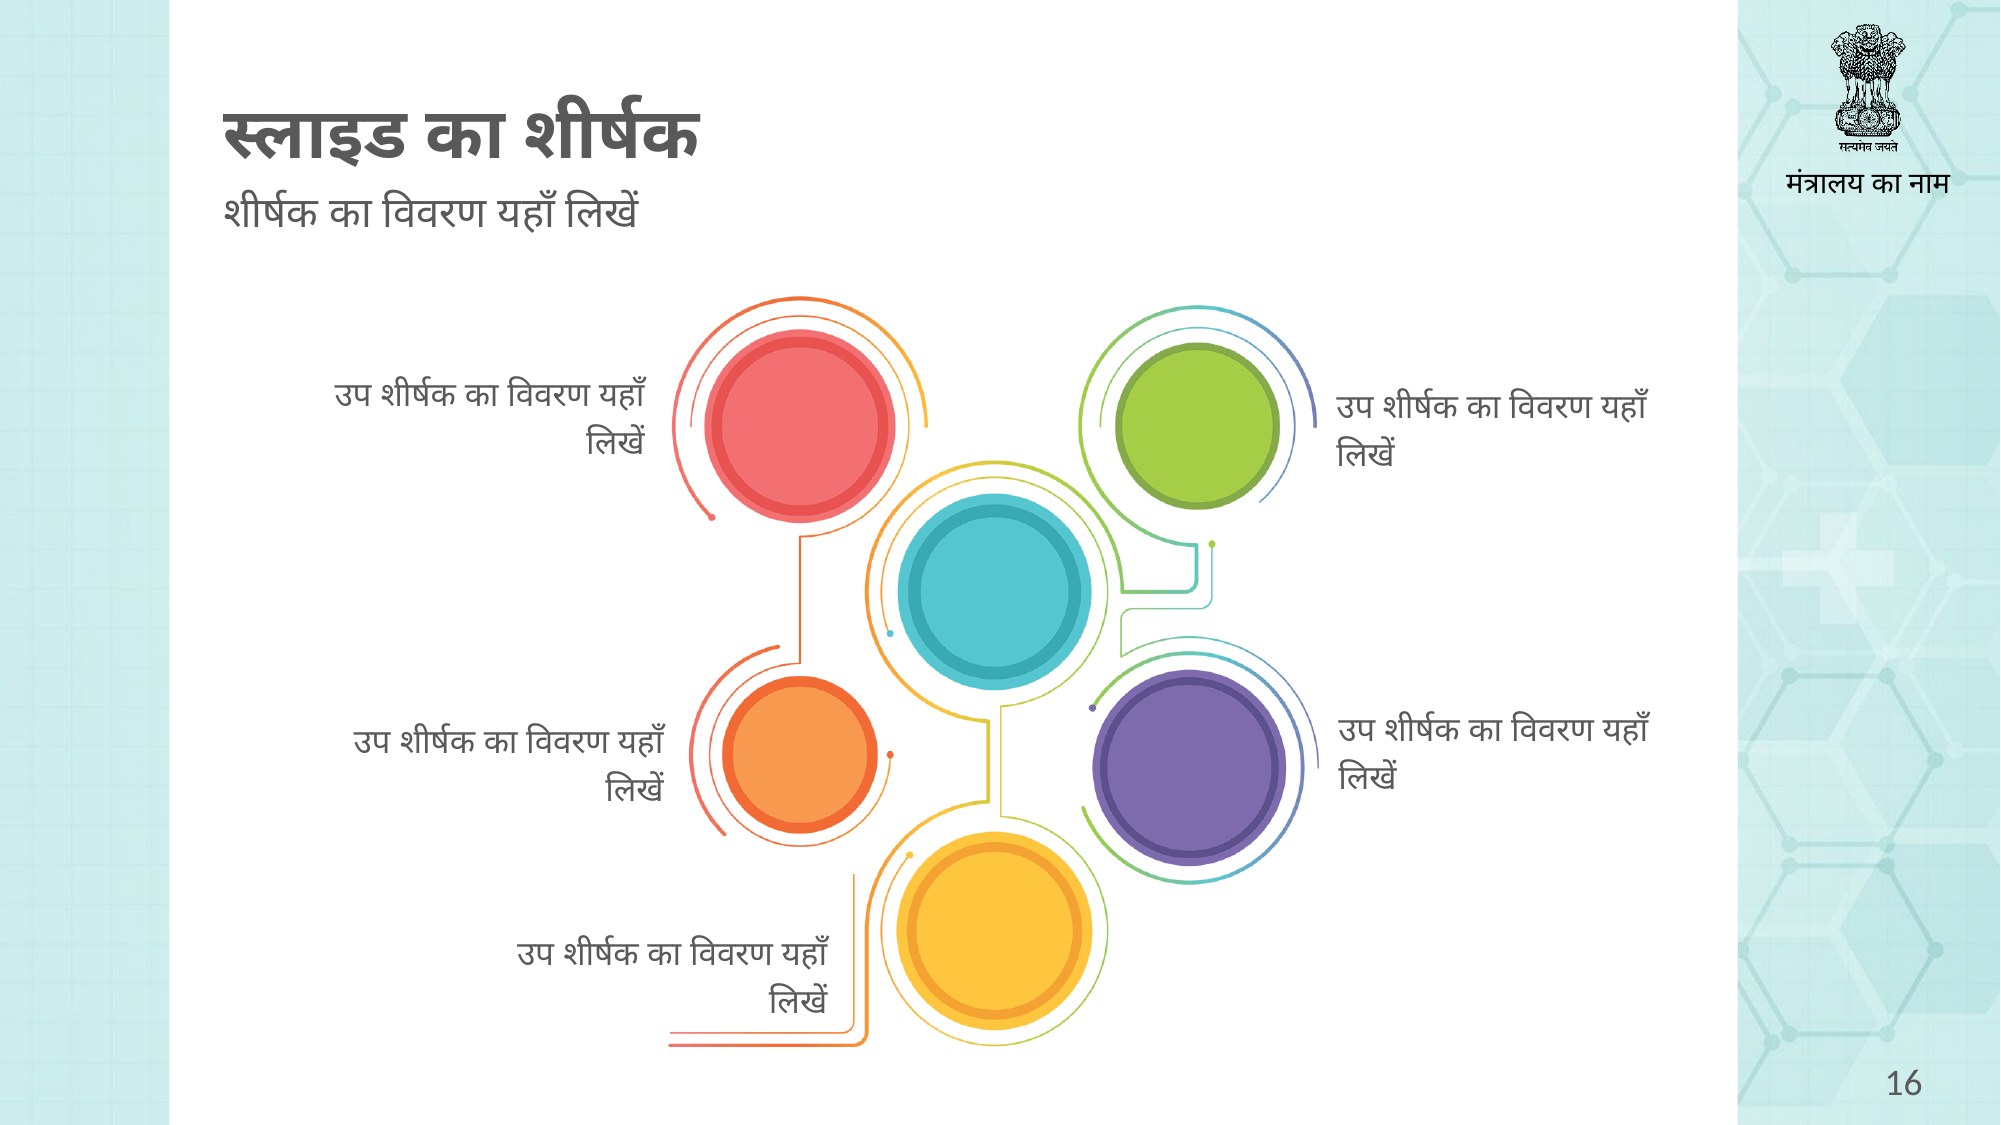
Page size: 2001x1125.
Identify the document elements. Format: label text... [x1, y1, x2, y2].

text_box उप शीर्षक का विवरण यहाँ लिखें [326, 708, 668, 812]
text_box 16 [1815, 1050, 1993, 1118]
text_box उप शीर्षक का विवरण यहाँ लिखें [490, 920, 668, 1024]
list शीर्षक का विवरण यहाँ लिखें [208, 184, 1650, 279]
picture [0, 0, 2000, 1125]
text_box उप शीर्षक का विवरण यहाँ लिखें [307, 361, 652, 465]
list स्लाइड का शीर्षक [208, 90, 1650, 173]
text_box उप शीर्षक का विवरण यहाँ लिखें [1330, 696, 1676, 800]
text_box उप शीर्षक का विवरण यहाँ लिखें [1328, 373, 1674, 477]
list मंत्रालय का नाम [1732, 161, 2000, 260]
